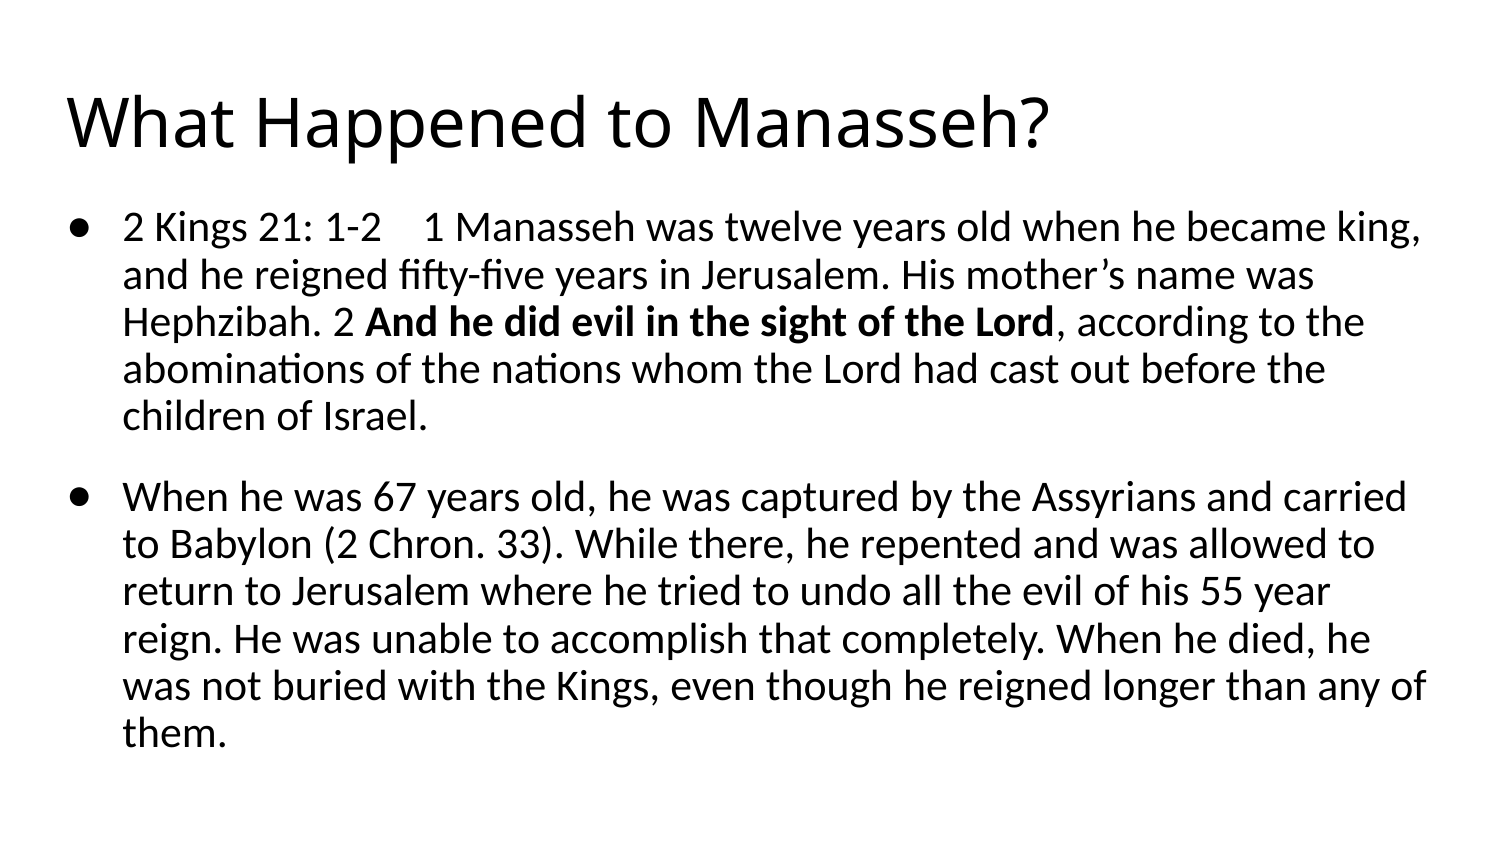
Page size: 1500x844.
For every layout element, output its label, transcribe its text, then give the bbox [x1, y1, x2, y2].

title What Happened to Manasseh? [51, 72, 1449, 167]
list 2 Kings 21: 1-2 1 Manasseh was twelve years old when he became king, and he reigned fifty-five years in Jerusalem. His mother’s name was Hephzibah. 2 And he did evil in the sight of the Lord, according to the abominations of the nations whom the Lord had cast out before the children of Israel. When he was 67 years old, he was captured by the Assyrians and carried to Babylon (2 Chron. 33). While there, he repented and was allowed to return to Jerusalem where he tried to undo all the evil of his 55 year reign. He was unable to accomplish that completely. When he died, he was not buried with the Kings, even though he reigned longer than any of them. [51, 189, 1449, 750]
